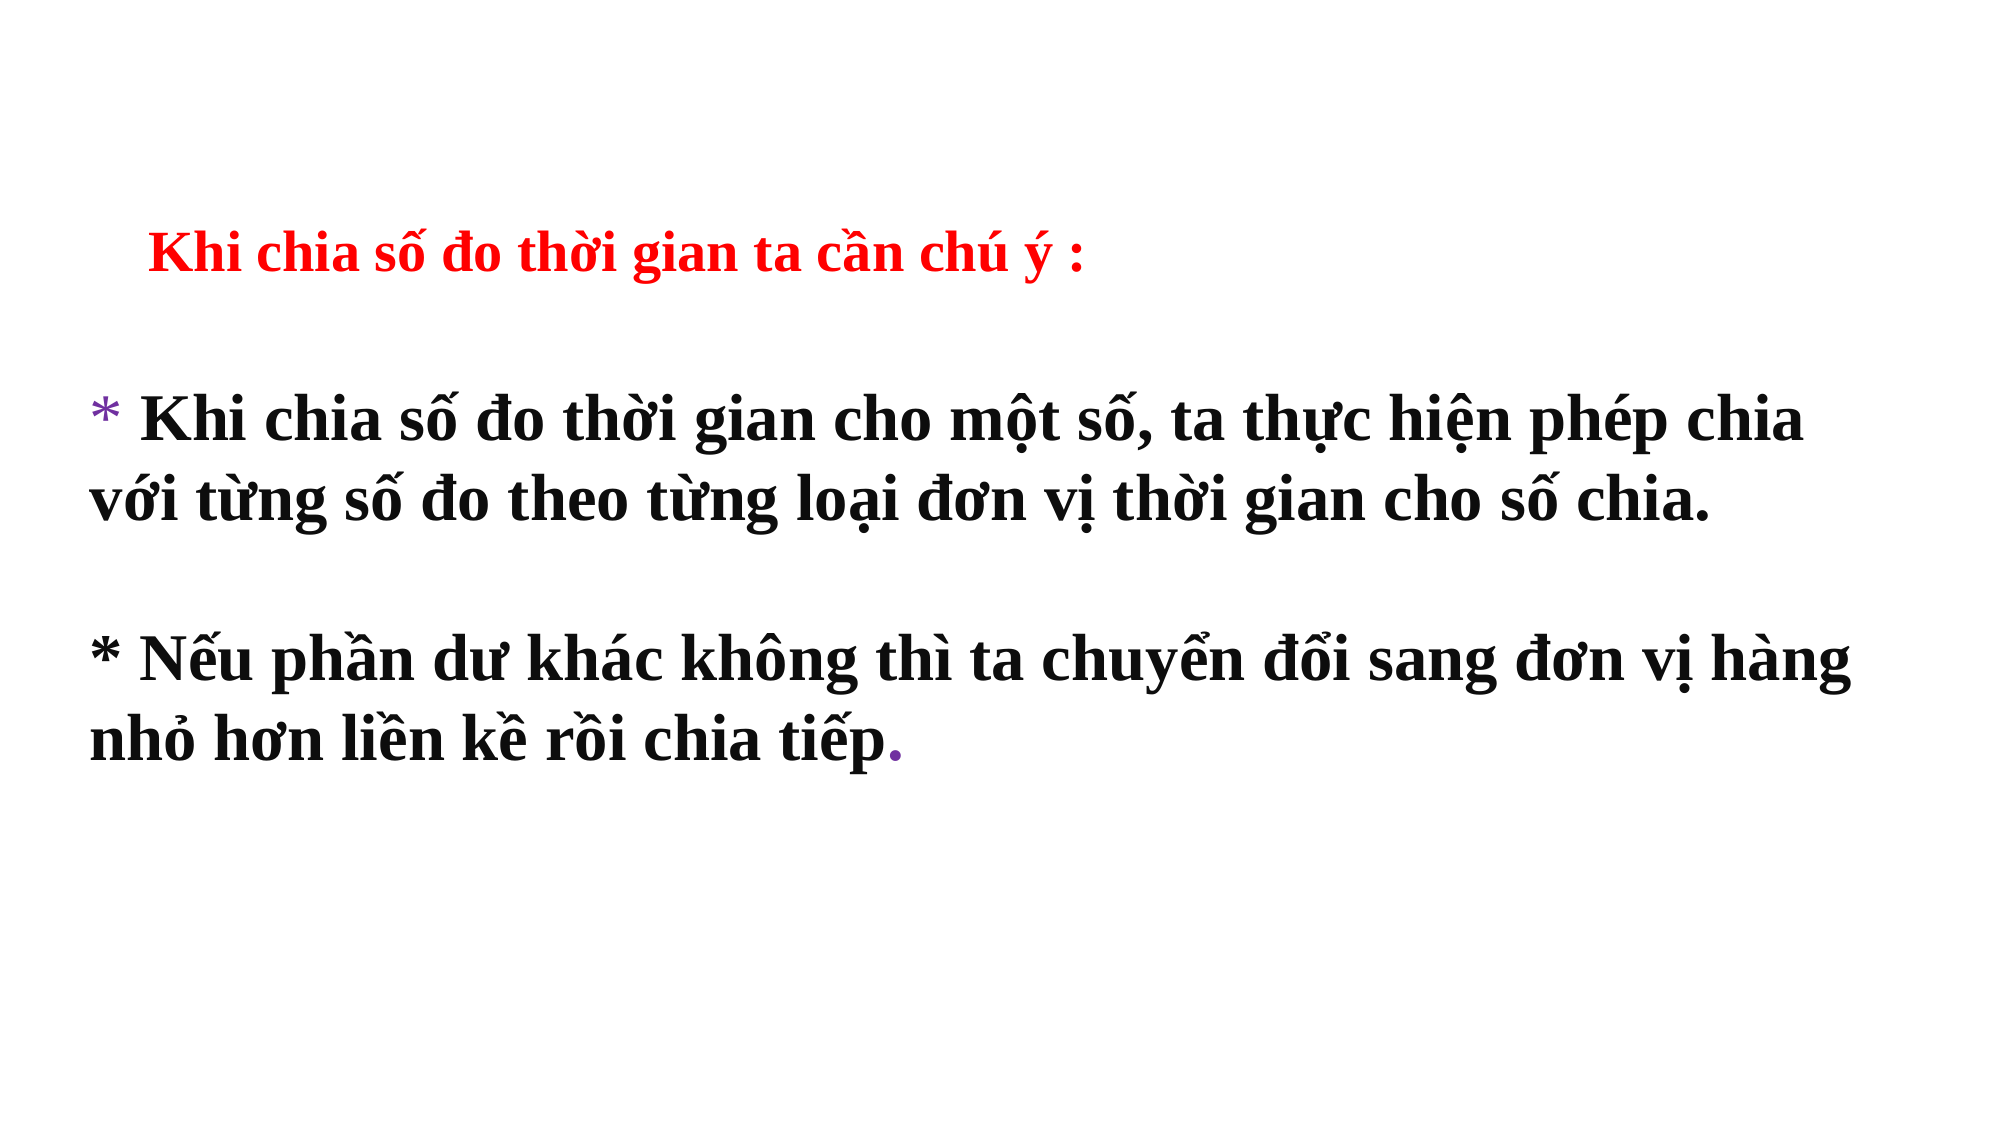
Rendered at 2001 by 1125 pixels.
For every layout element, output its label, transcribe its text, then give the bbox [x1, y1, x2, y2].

text_box Khi chia số đo thời gian ta cần chú ý : [133, 205, 1104, 291]
text_box * Khi chia số đo thời gian cho một số, ta thực hiện phép chia với từng số đo theo từng loại đơn vị thời gian cho số chia. * Nếu phần dư khác không thì ta chuyển đổi sang đơn vị hàng nhỏ hơn liền kề rồi chia tiếp. [75, 366, 1914, 781]
